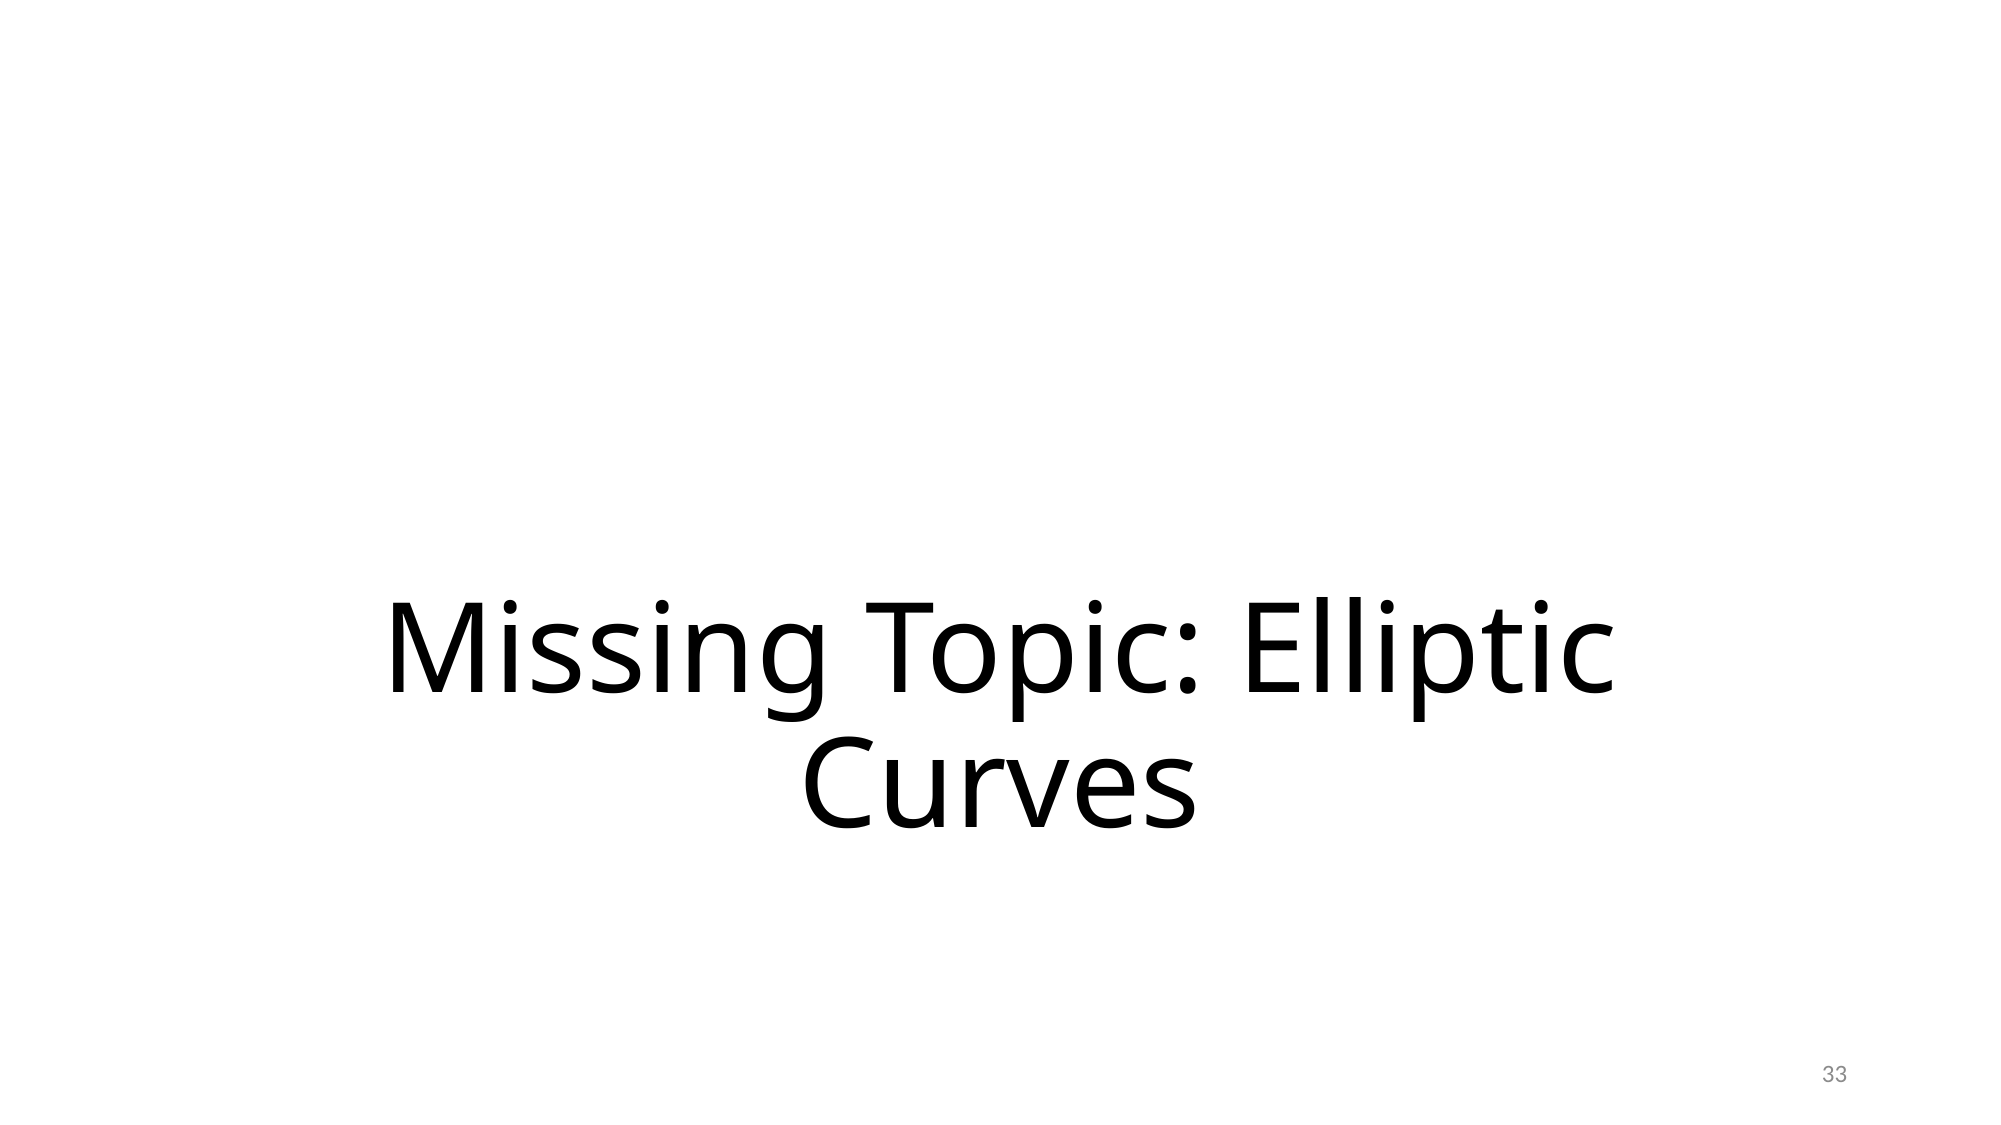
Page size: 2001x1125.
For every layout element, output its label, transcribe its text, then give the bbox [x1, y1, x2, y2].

slide_number 33 [1412, 1042, 1863, 1103]
title Missing Topic: Elliptic Curves [249, 470, 1750, 863]
